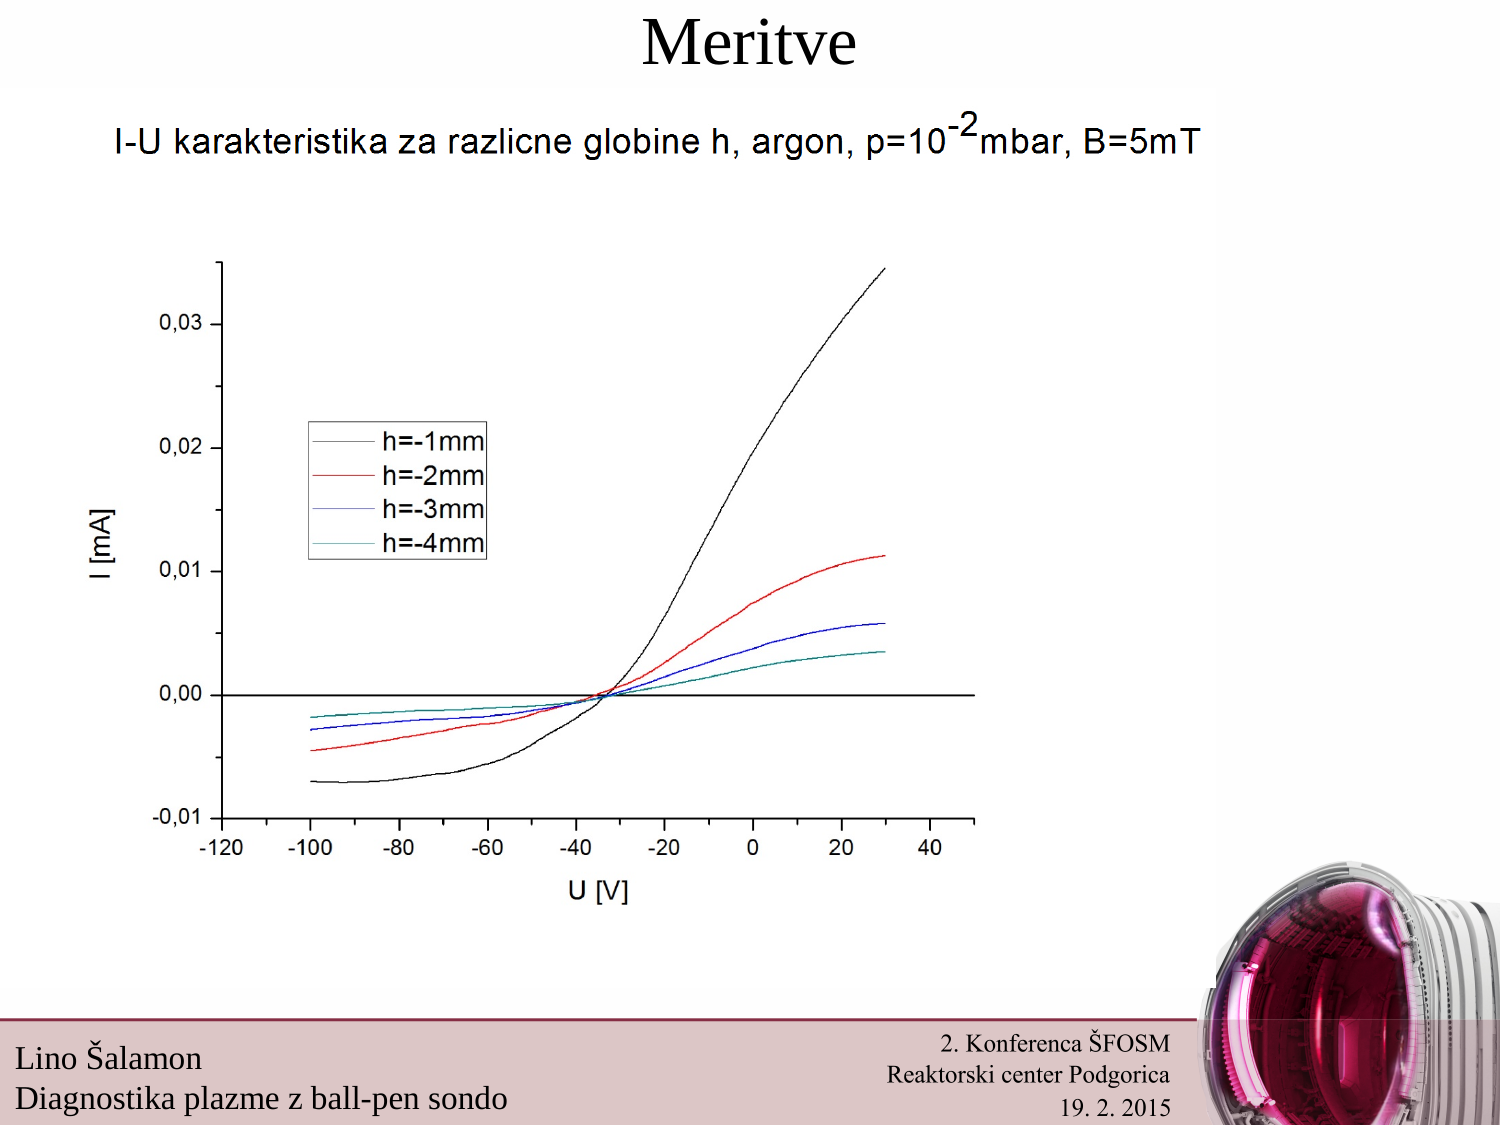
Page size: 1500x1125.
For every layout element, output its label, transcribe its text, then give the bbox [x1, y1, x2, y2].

title Meritve [75, 0, 1425, 90]
text_box Lino Šalamon Diagnostika plazme z ball-pen sondo [0, 1029, 550, 1121]
picture [0, 0, 1500, 1125]
